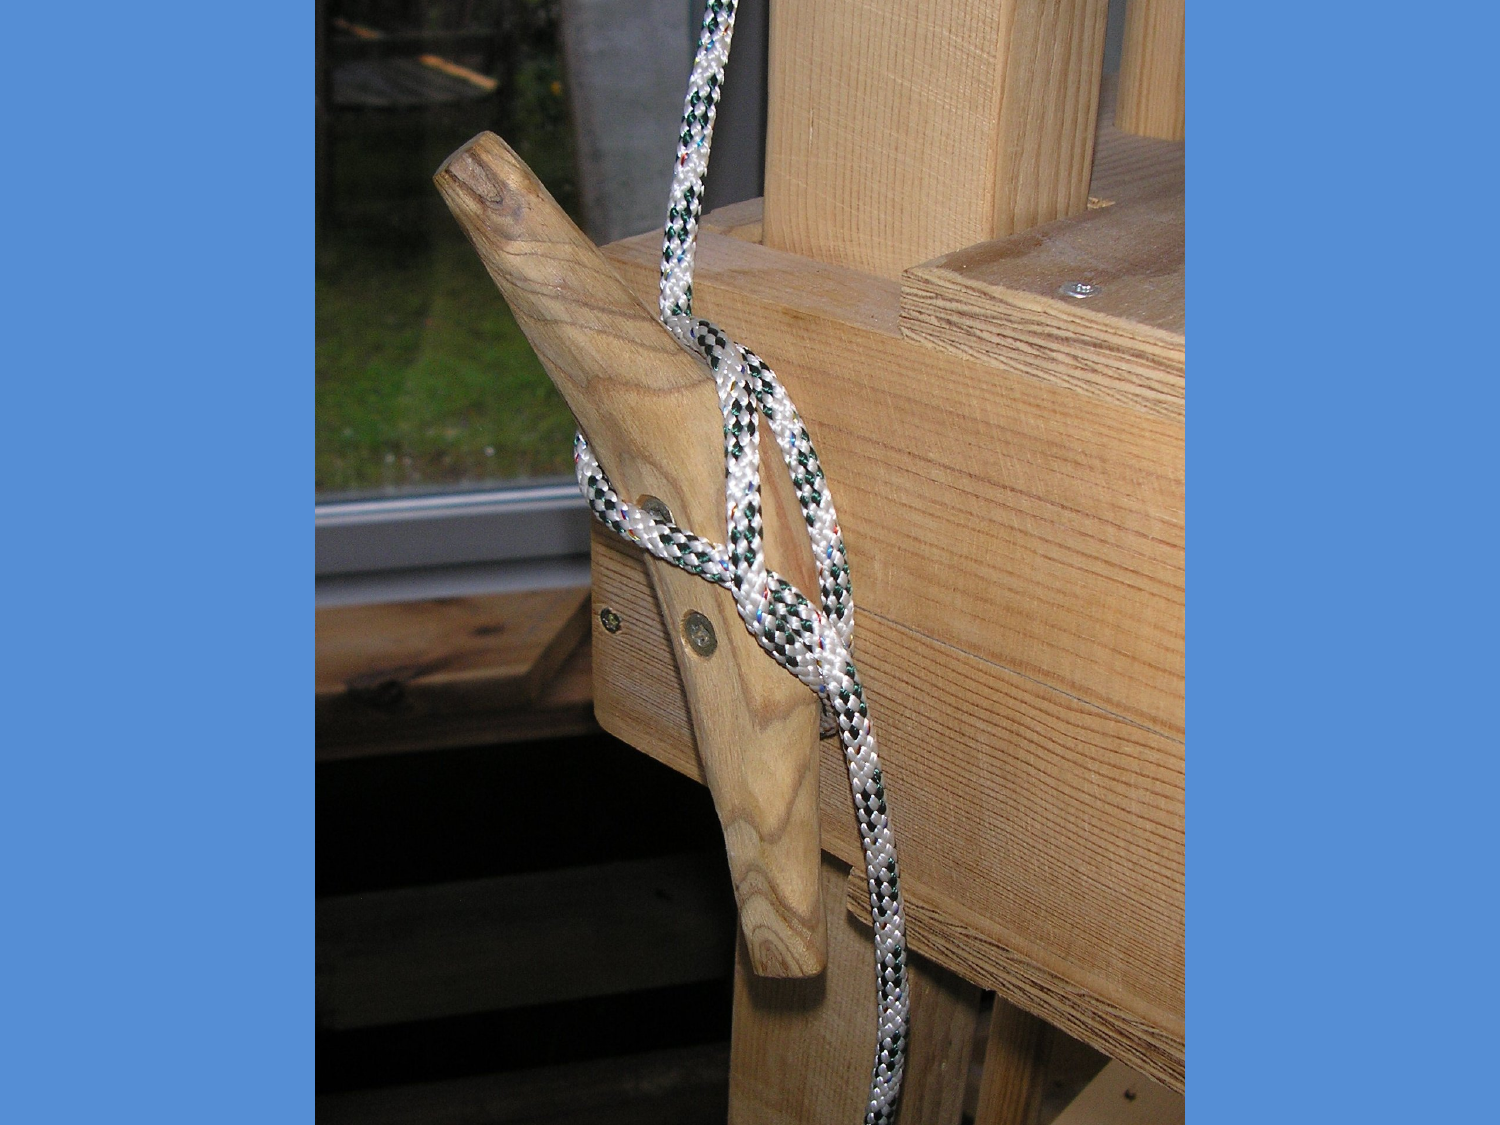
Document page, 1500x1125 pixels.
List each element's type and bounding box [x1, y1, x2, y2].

picture [314, 0, 1185, 1125]
